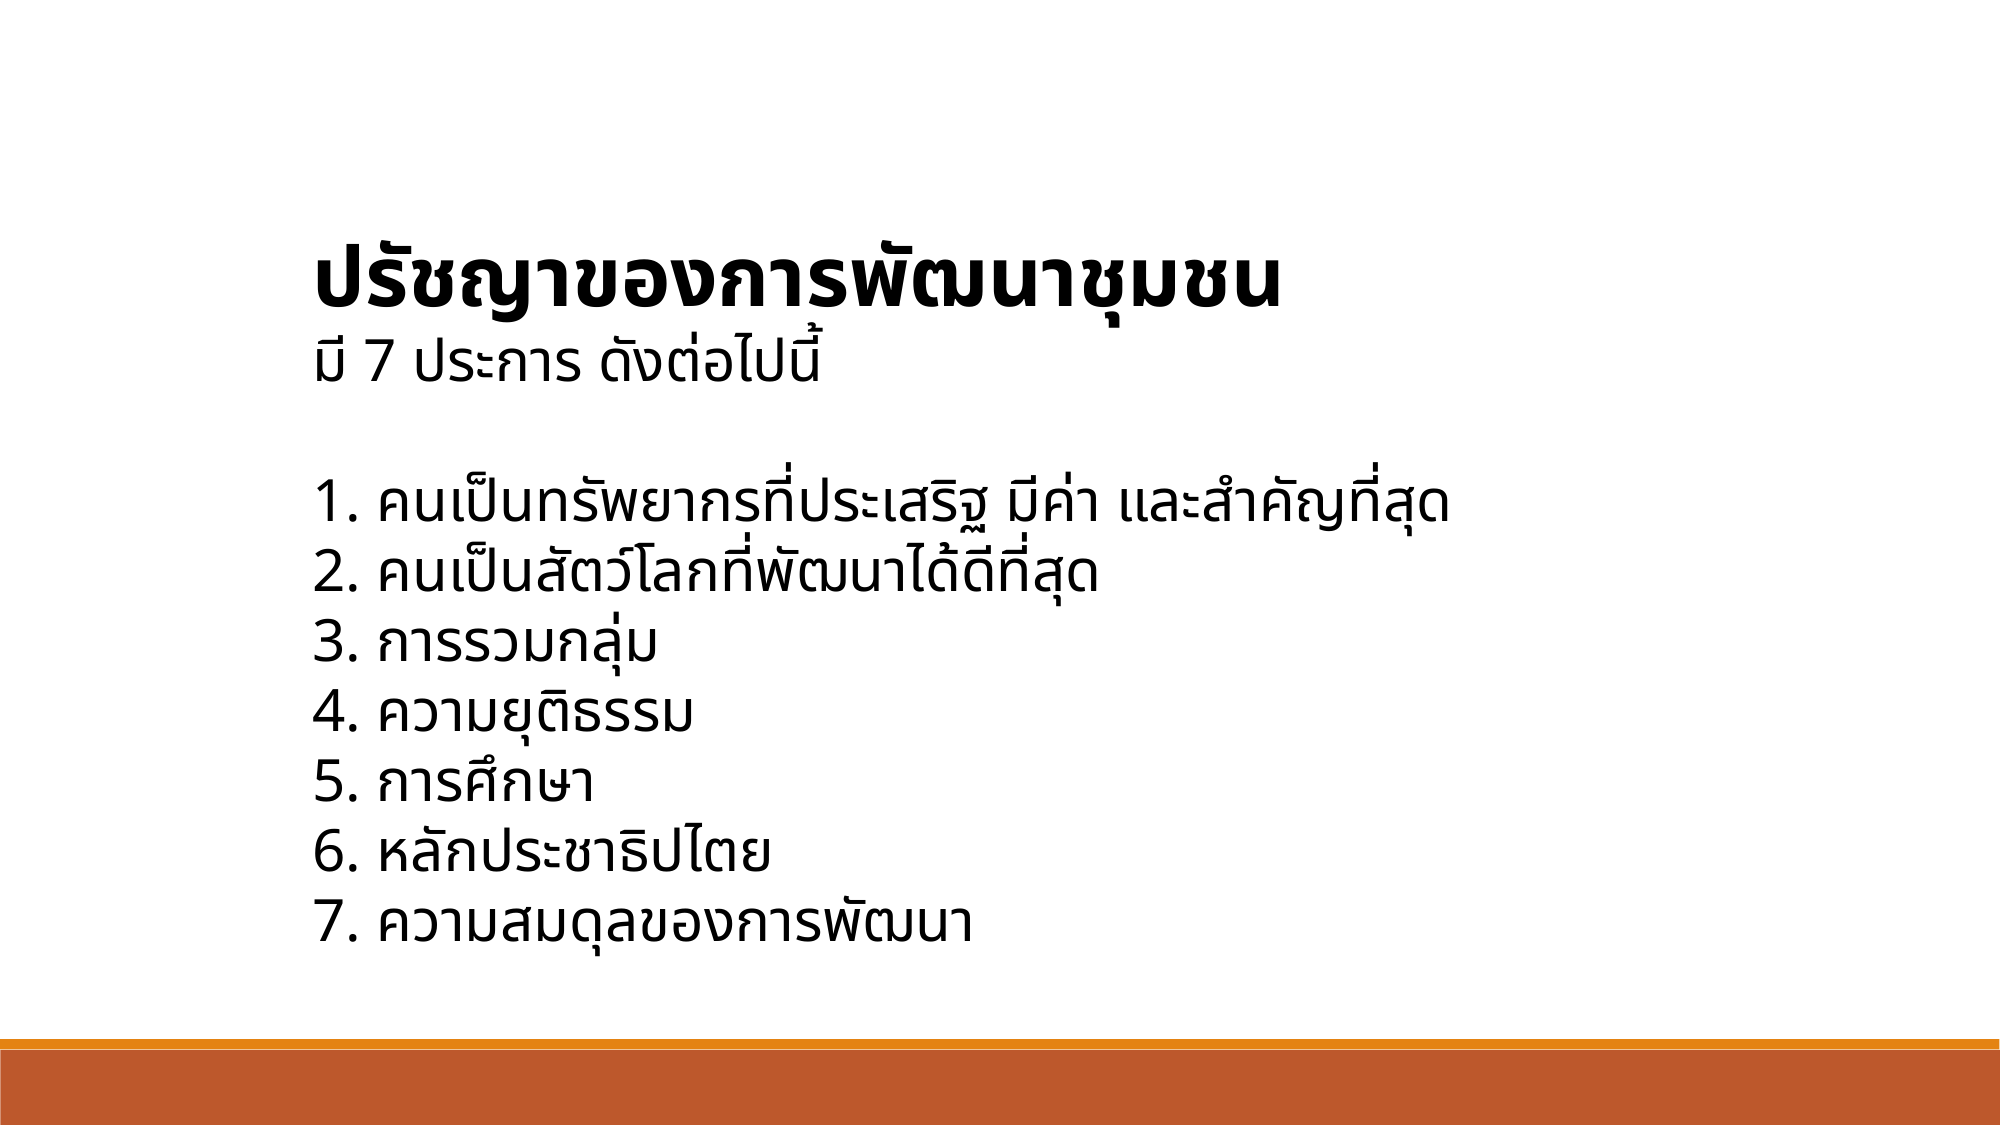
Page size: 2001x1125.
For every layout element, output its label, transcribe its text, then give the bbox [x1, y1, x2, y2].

text_box ปรัชญาของการพัฒนาชุมชน มี 7 ประการ ดังต่อไปนี้ 1. คนเป็นทรัพยากรที่ประเสริฐ มีค่า และสำคัญที่สุด 2. คนเป็นสัตว์โลกที่พัฒนาได้ดีที่สุด 3. การรวมกลุ่ม 4. ความยุติธรรม 5. การศึกษา 6. หลักประชาธิปไตย 7. ความสมดุลของการพัฒนา [297, 215, 1709, 961]
